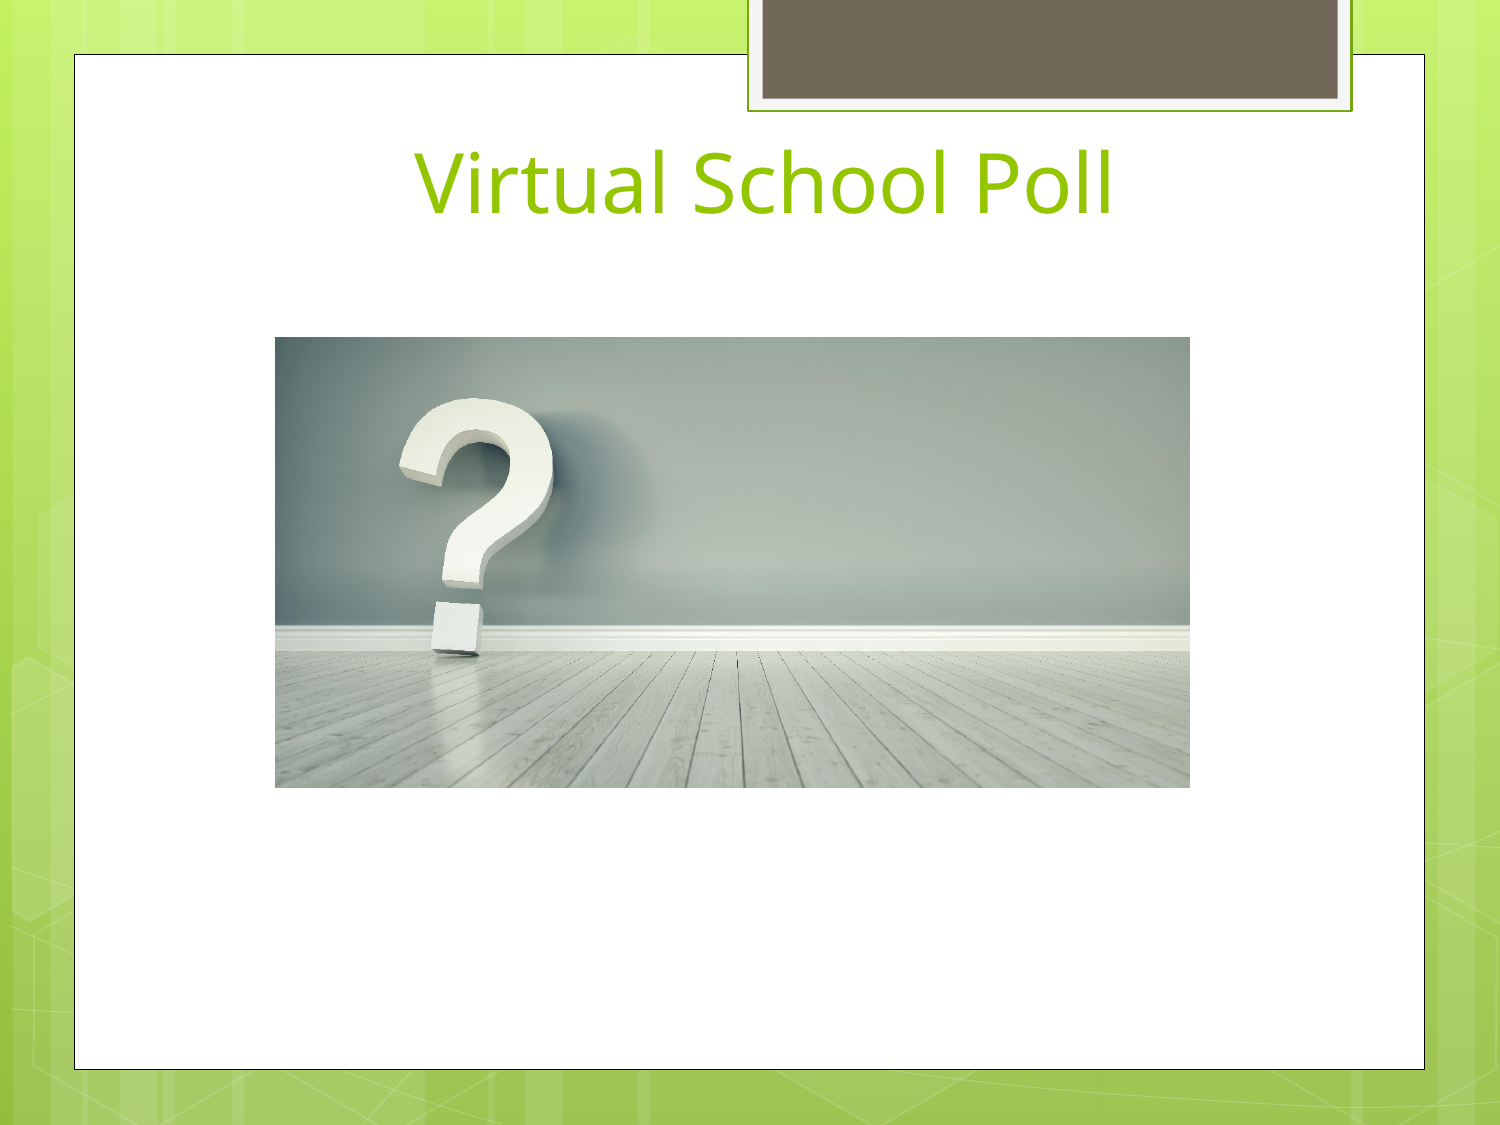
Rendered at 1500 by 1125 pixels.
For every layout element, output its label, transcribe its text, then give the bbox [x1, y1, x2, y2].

picture [274, 337, 1190, 788]
title Virtual School Poll [200, 50, 1353, 238]
